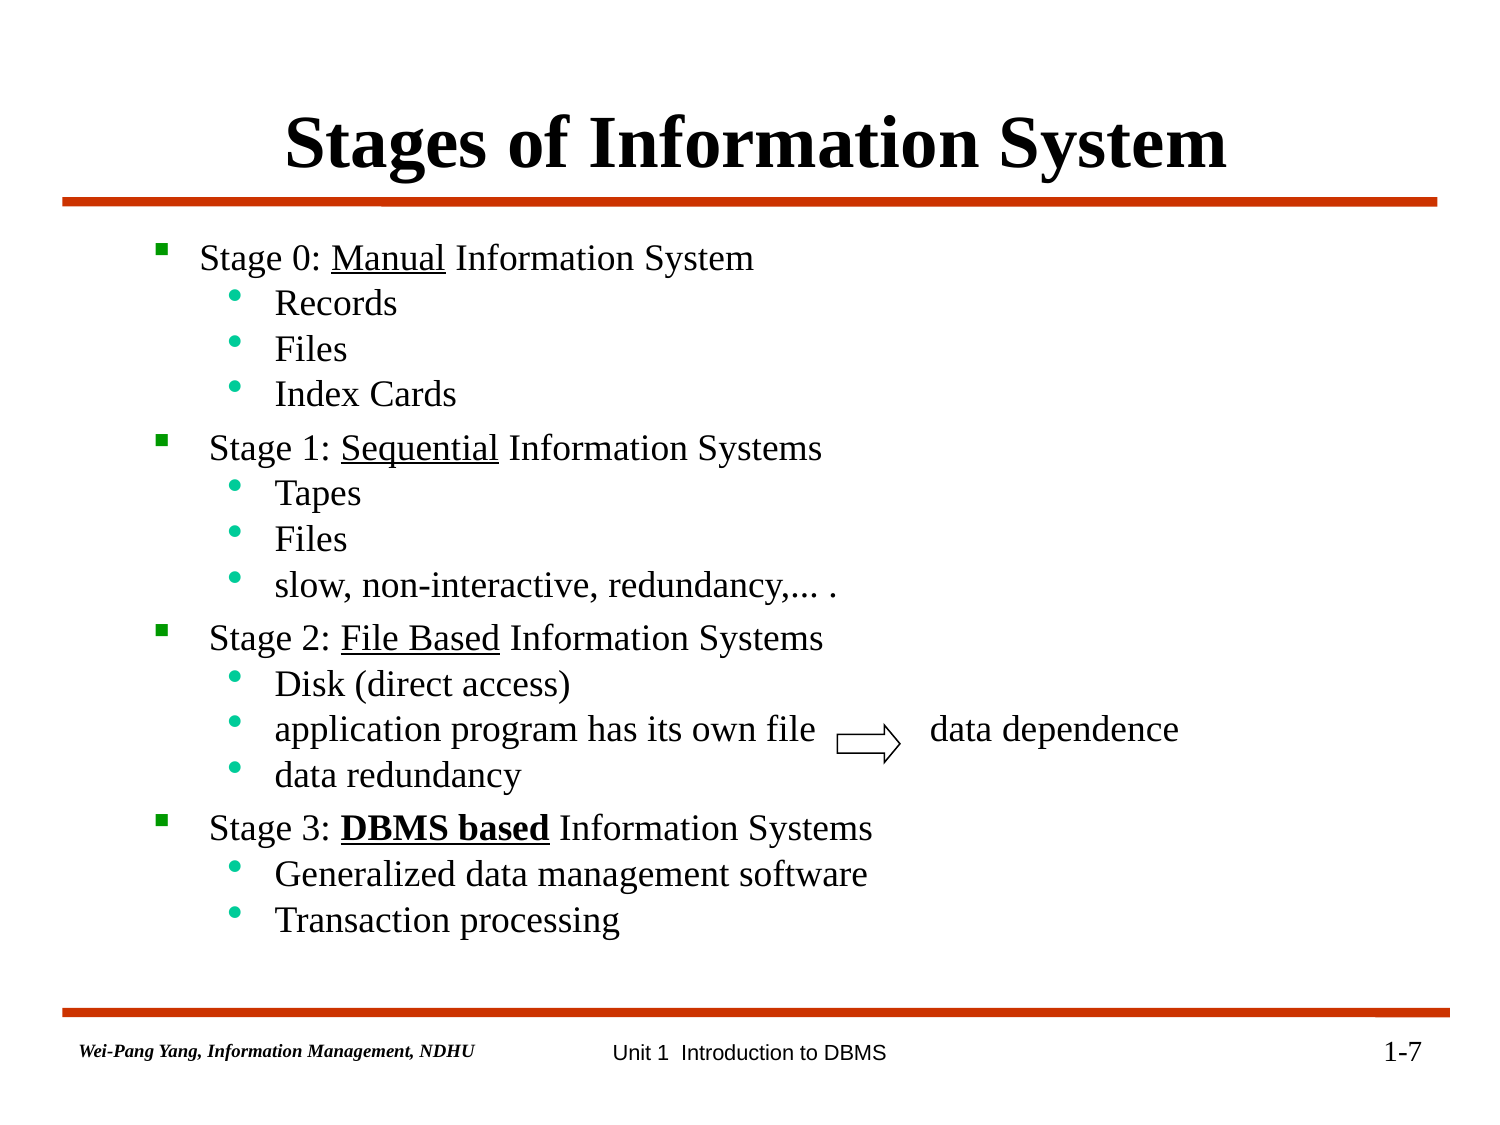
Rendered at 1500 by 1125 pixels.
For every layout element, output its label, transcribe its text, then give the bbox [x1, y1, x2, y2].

text_box [837, 725, 900, 763]
slide_number 1-7 [1125, 1025, 1438, 1100]
title Stages of Information System [137, 75, 1375, 200]
list Stage 0: Manual Information System Records Files Index Cards Stage 1: Sequential Information Systems Tapes Files slow, non-interactive, redundancy,... . Stage 2: File Based Information Systems Disk (direct access) application program has its own file data dependence data redundancy Stage 3: DBMS based Information Systems Generalized data management software Transaction processing [62, 224, 1438, 988]
